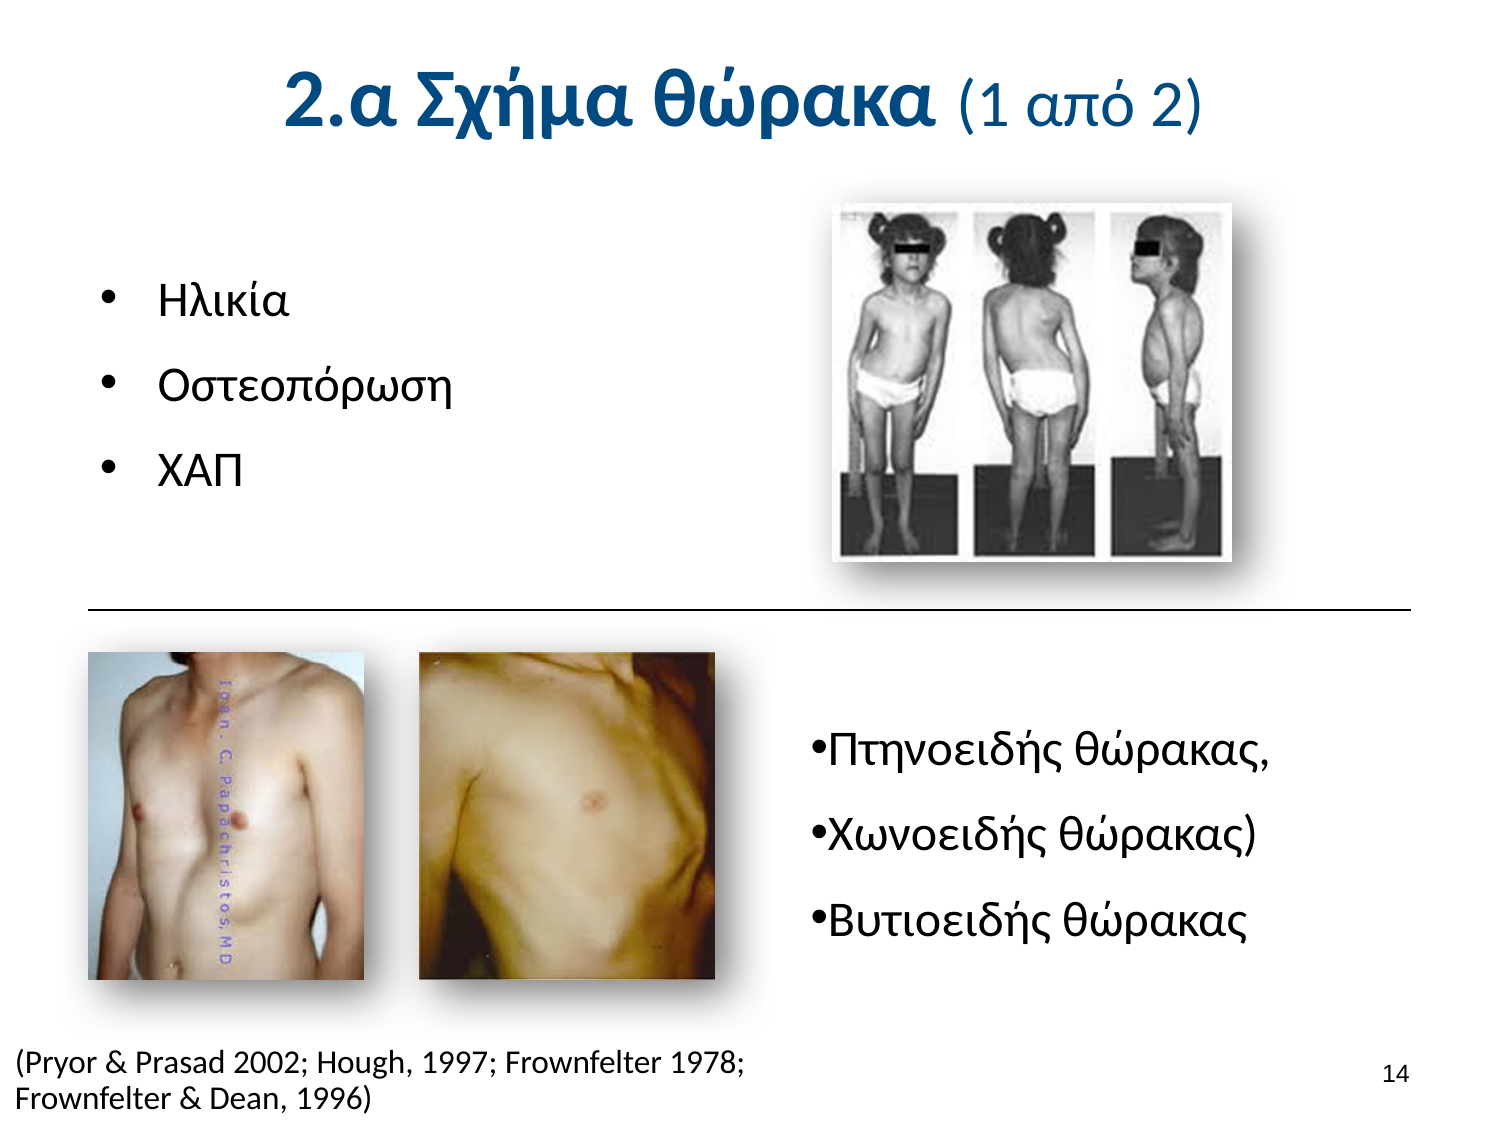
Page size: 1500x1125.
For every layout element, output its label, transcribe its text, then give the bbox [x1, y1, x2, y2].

picture [88, 652, 364, 980]
picture [418, 652, 716, 980]
text_box (Pryor & Prasad 2002; Hough, 1997; Frownfelter 1978; Frownfelter & Dean, 1996) [0, 1037, 774, 1124]
text_box Πτηνοειδής θώρακας, Χωνοειδής θώρακας) Βυτιοειδής θώρακας [795, 708, 1412, 954]
title 2.α Σχήμα θώρακα (1 από 2) [76, 19, 1427, 169]
picture [832, 203, 1232, 562]
slide_number 13 [1074, 1042, 1425, 1103]
list Ηλικία Οστεοπόρωση ΧΑΠ [84, 258, 689, 507]
